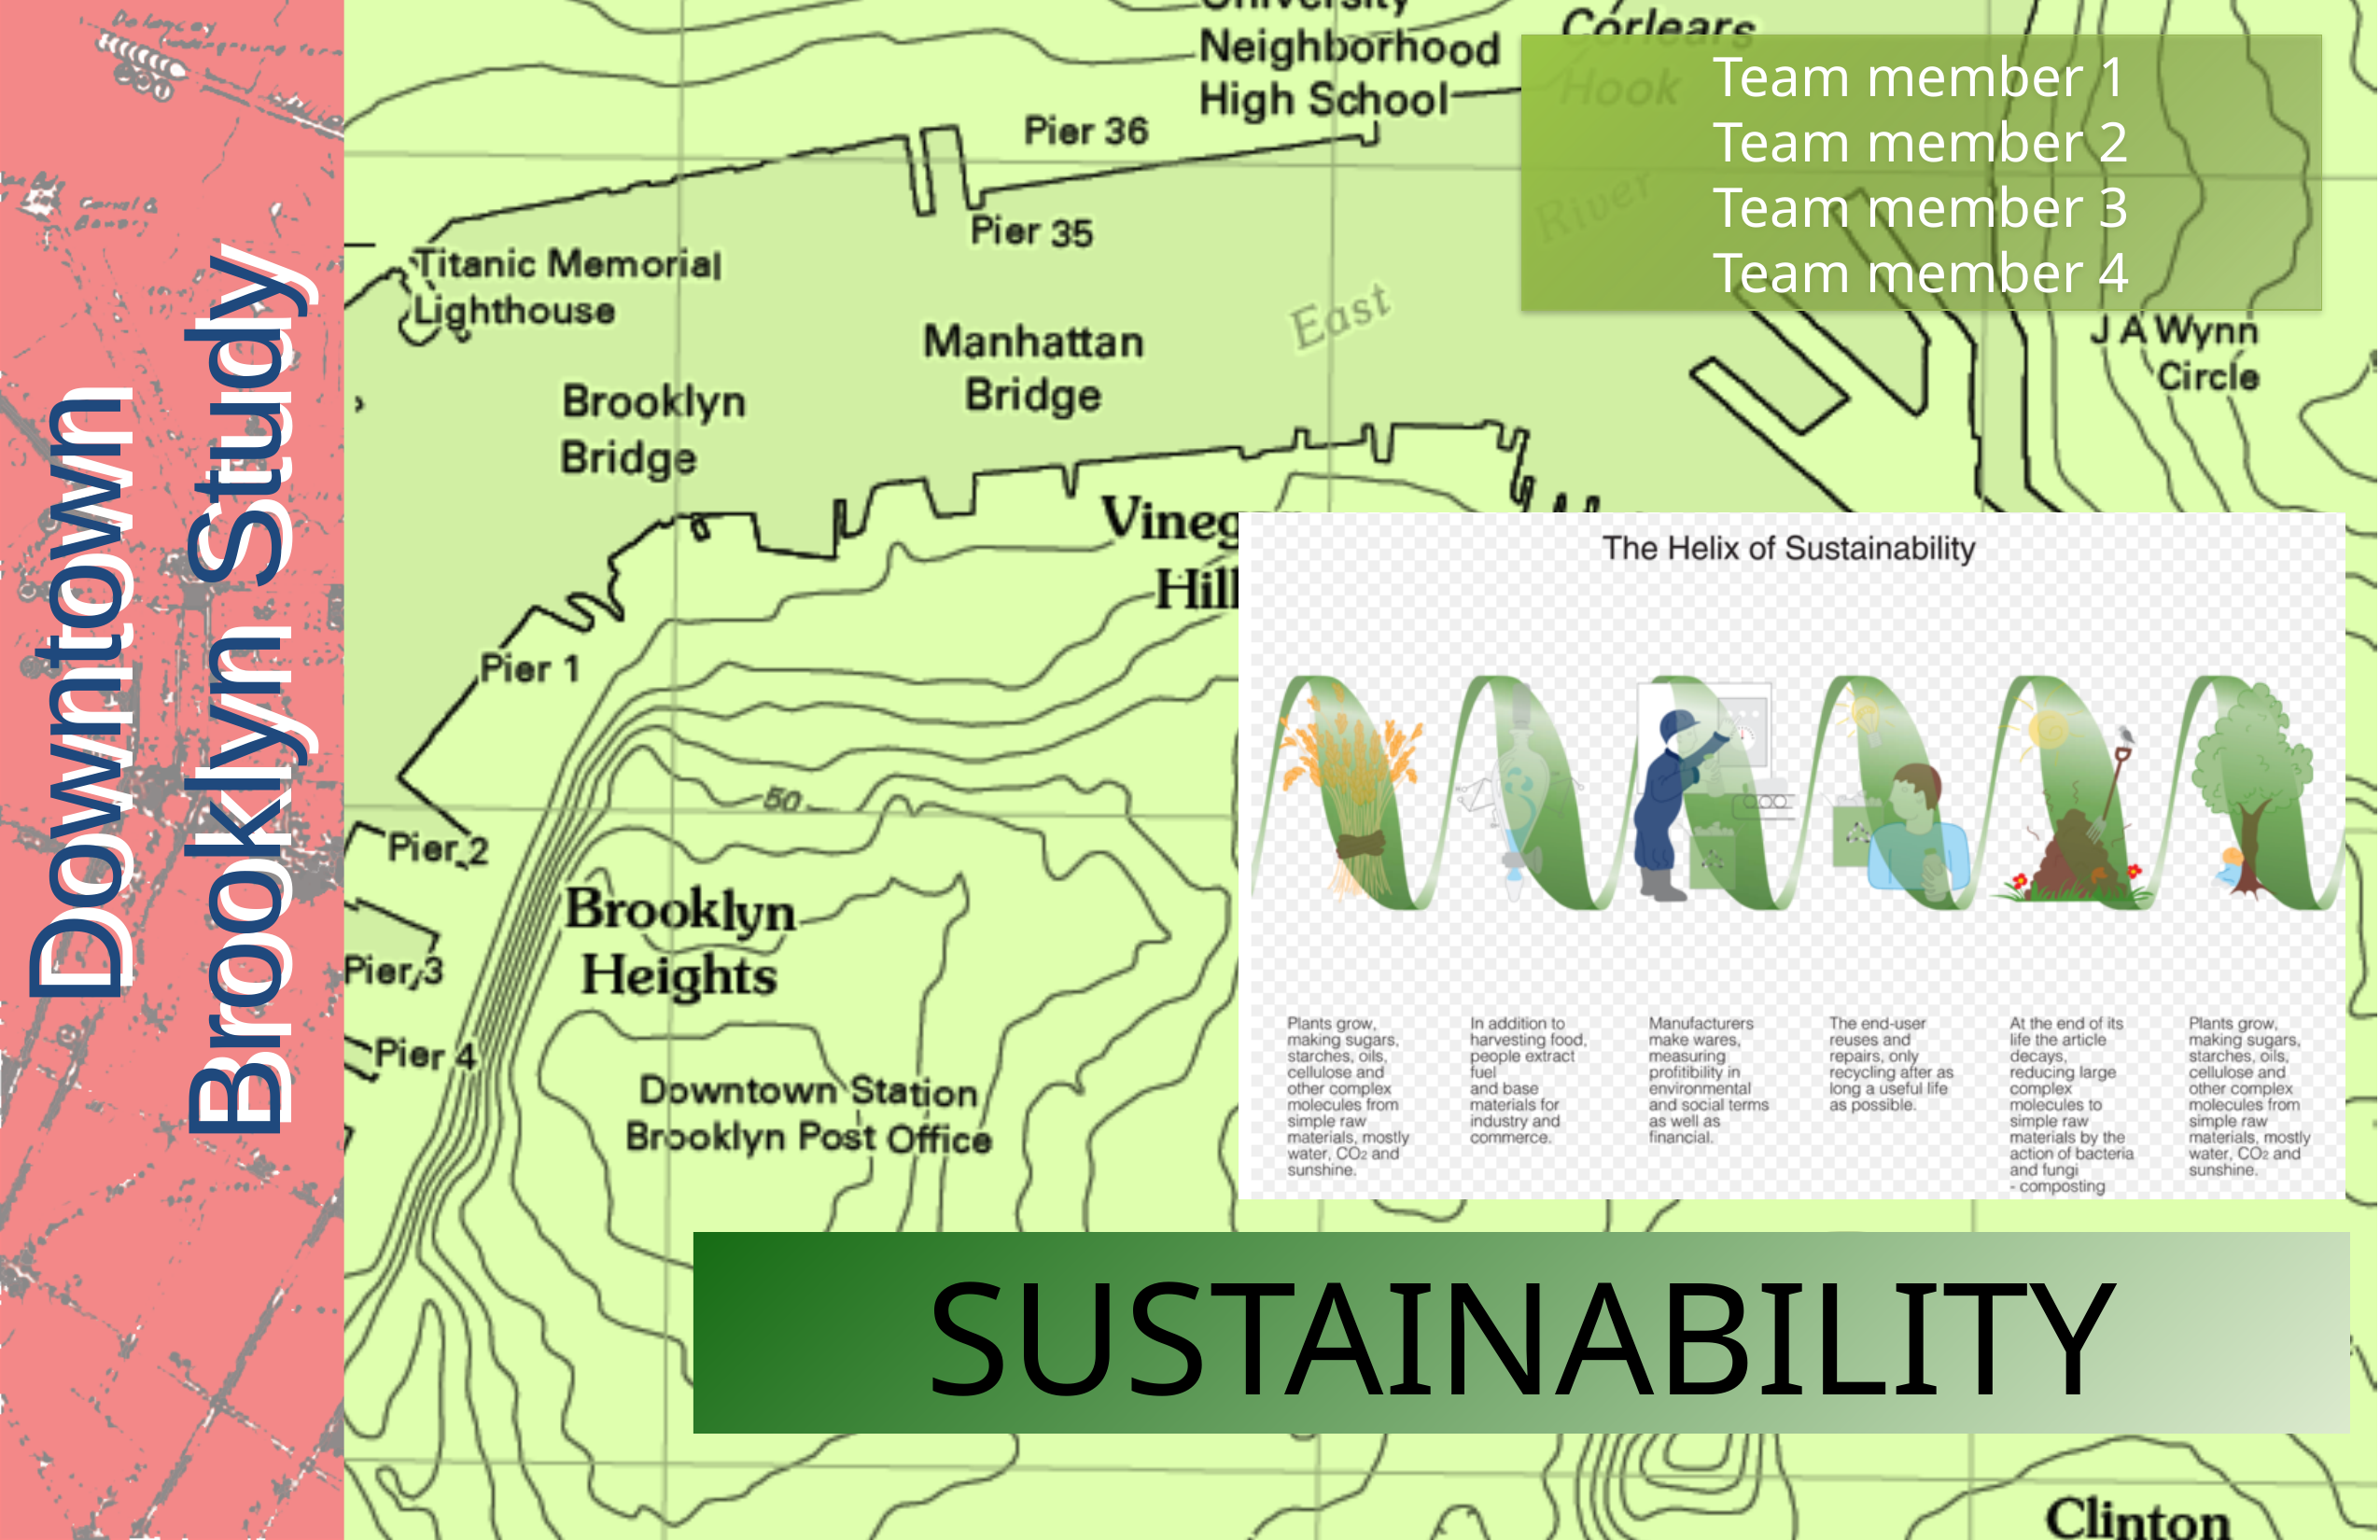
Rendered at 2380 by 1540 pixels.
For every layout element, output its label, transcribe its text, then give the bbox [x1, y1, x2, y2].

picture [0, 0, 2378, 1540]
text_box Downtown Brooklyn Study [0, 0, 315, 1447]
text_box Downtown Brooklyn Study [315, 0, 327, 1435]
